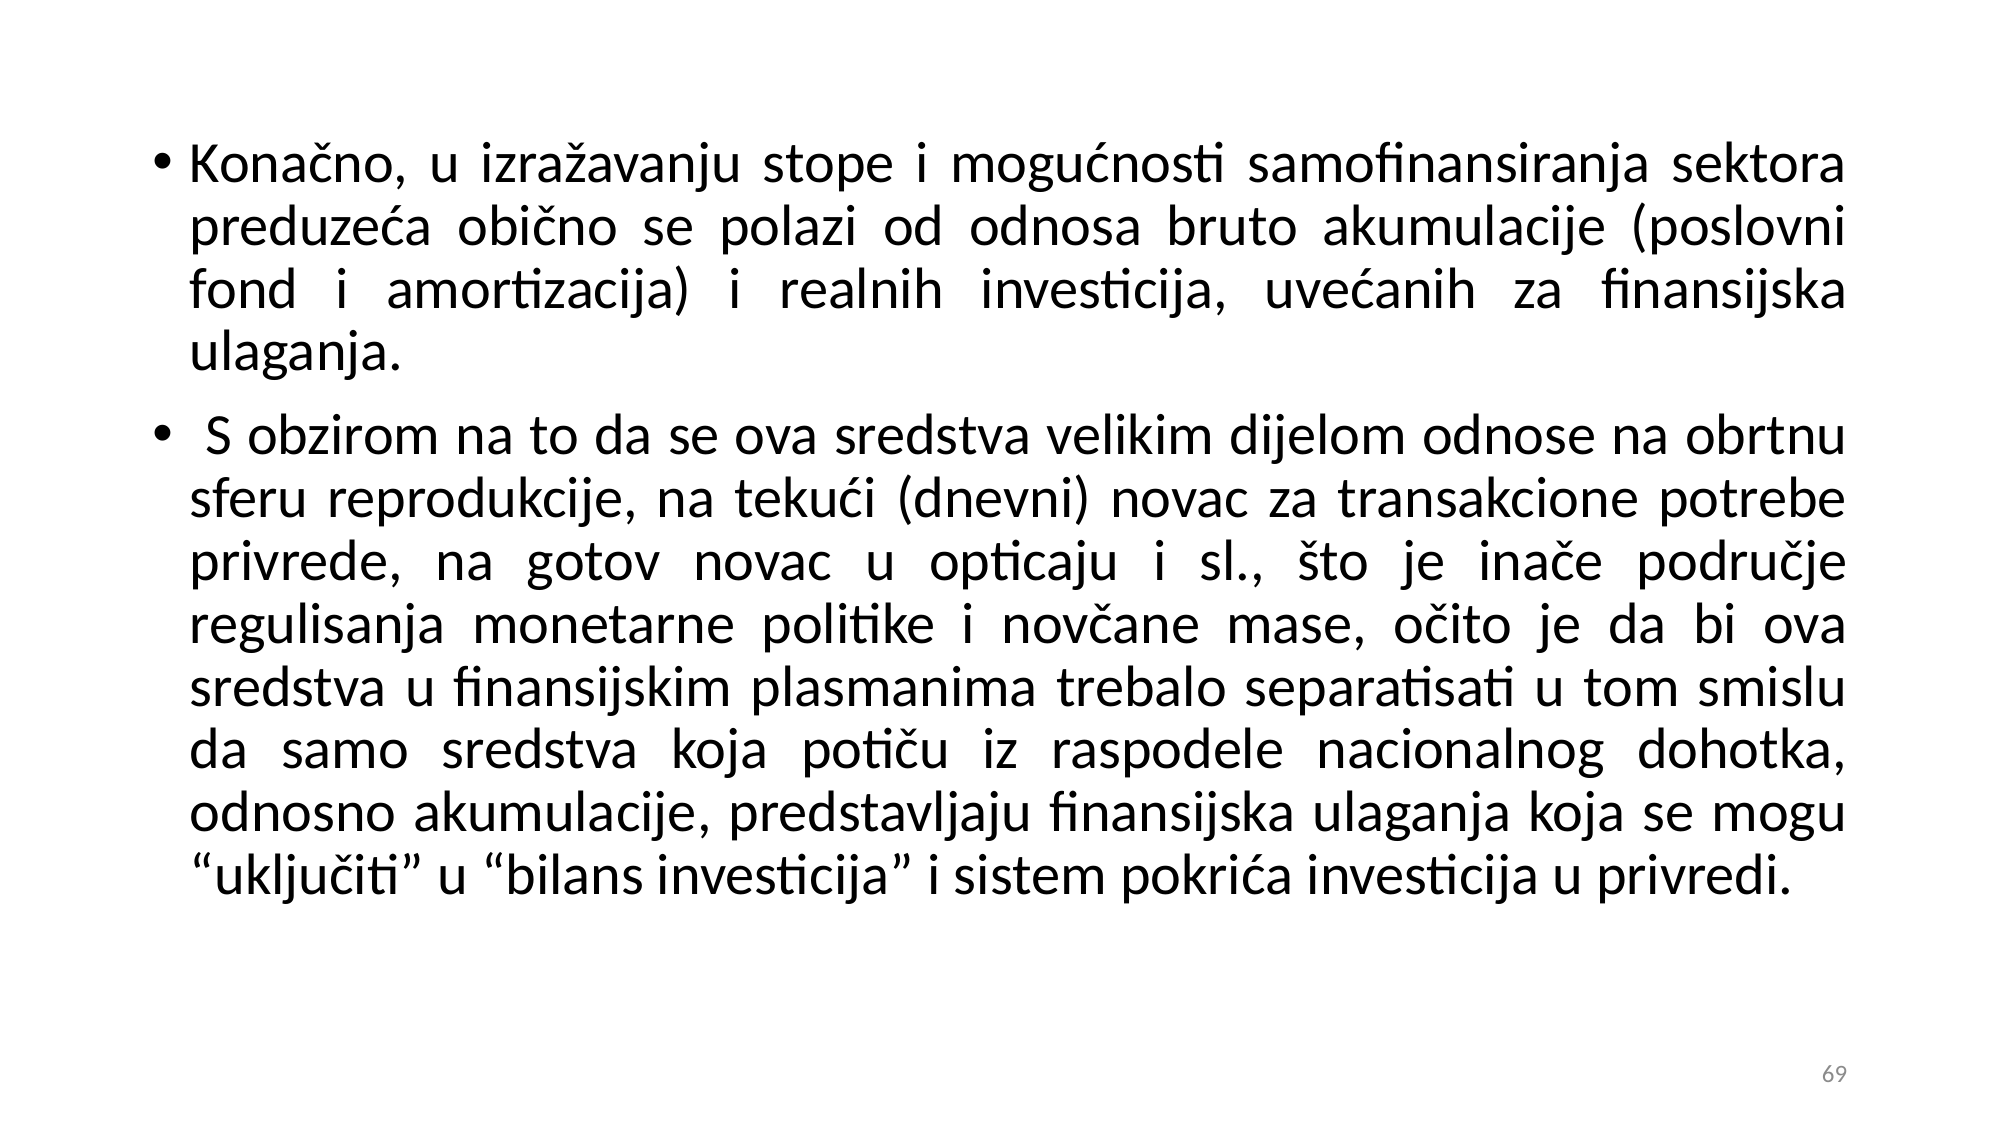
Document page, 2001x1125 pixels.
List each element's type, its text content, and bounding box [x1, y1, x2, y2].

slide_number 69 [1412, 1042, 1863, 1103]
list Konačno, u izražavanju stope i mogućnosti samofinansiranja sektora preduzeća obično se polazi od odnosa bruto akumulacije (poslovni fond i amortizacija) i realnih investicija, uvećanih za finansijska ulaganja. S obzirom na to da se ova sredstva velikim dijelom odnose na obrtnu sferu reprodukcije, na tekući (dnevni) novac za transakcione potrebe privrede, na gotov novac u opticaju i sl., što je inače područje regulisanja monetarne politike i novčane mase, očito je da bi ova sredstva u finansijskim plasmanima trebalo separatisati u tom smislu da samo sredstva koja potiču iz raspodele nacionalnog dohotka, odnosno akumulacije, predstavljaju finansijska ulaganja koja se mogu “uključiti” u “bilans investicija” i sistem pokrića investicija u privredi. [137, 124, 1863, 1014]
